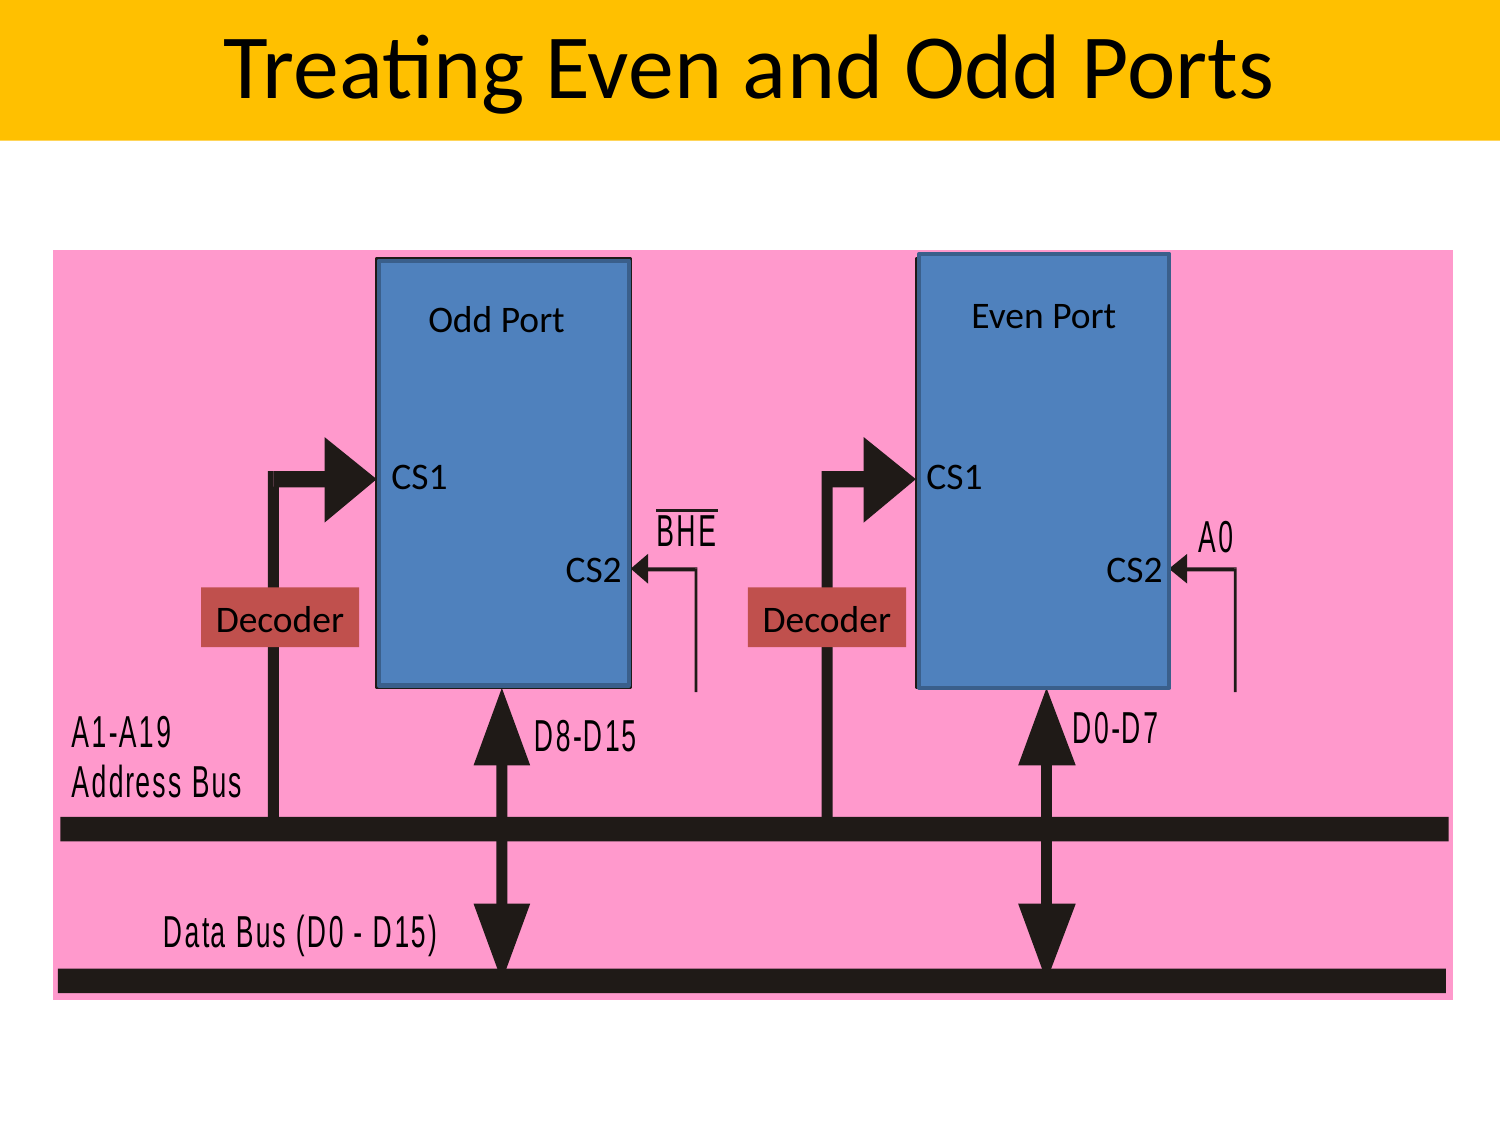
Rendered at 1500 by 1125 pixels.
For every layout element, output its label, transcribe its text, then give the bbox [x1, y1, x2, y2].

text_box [52, 249, 1454, 1001]
text_box Treating Even and Odd Ports [0, 0, 1500, 141]
